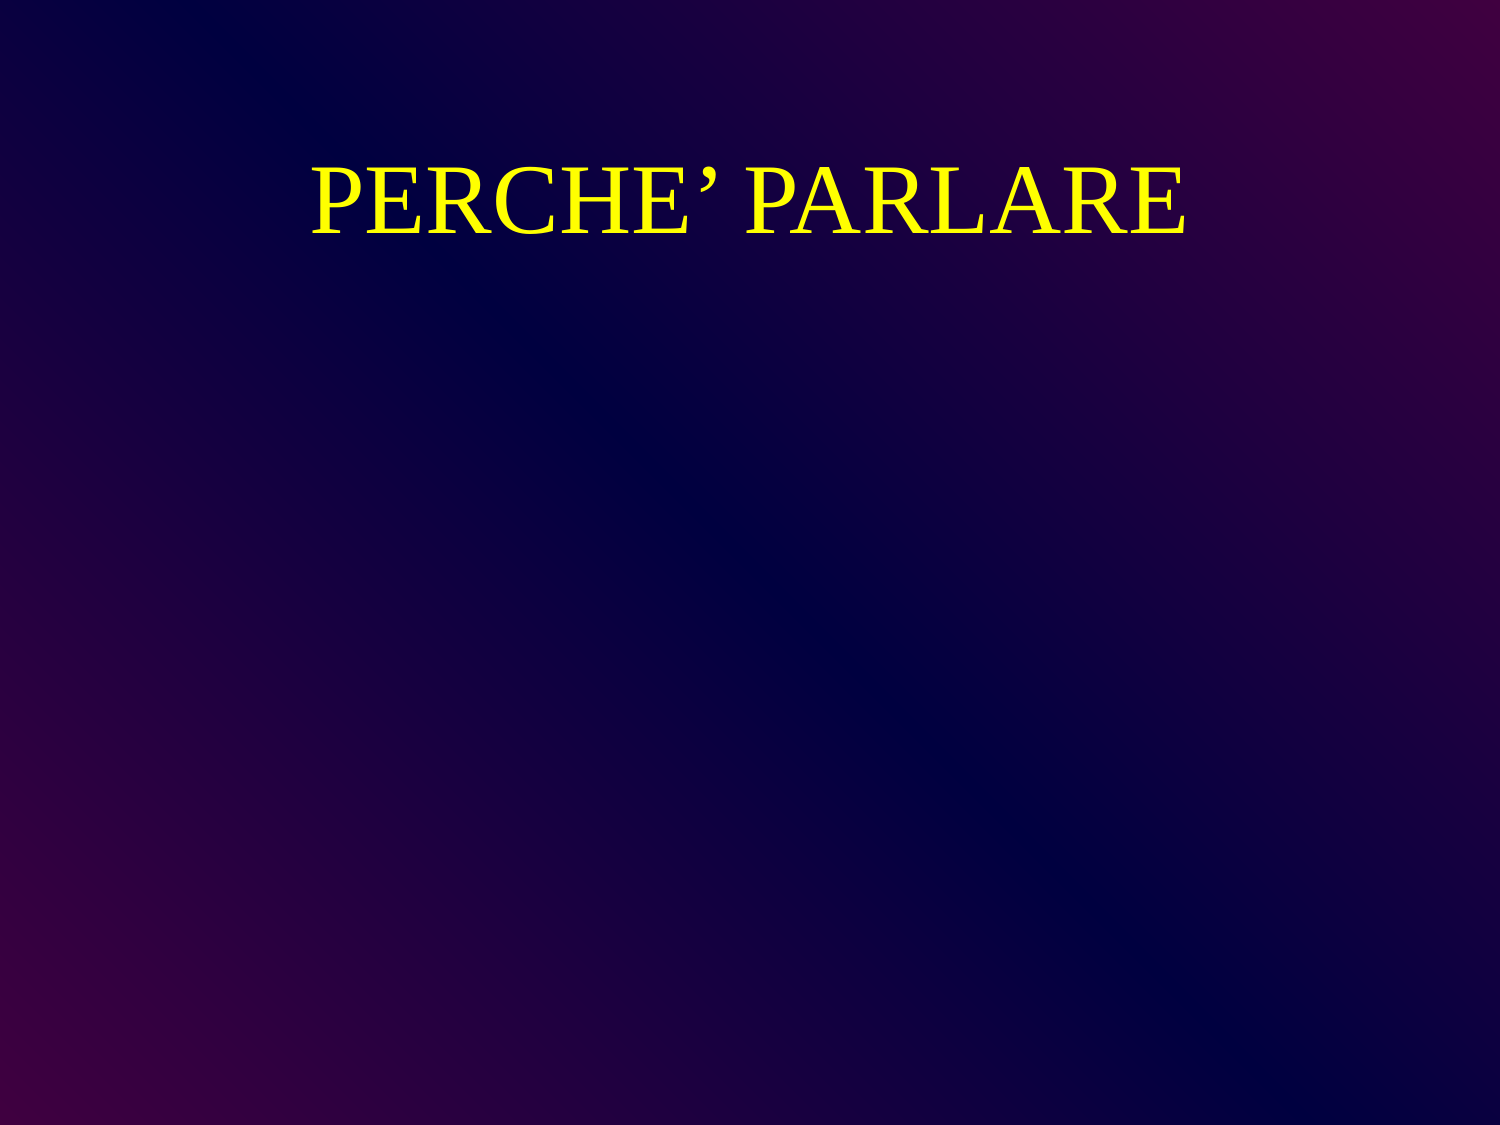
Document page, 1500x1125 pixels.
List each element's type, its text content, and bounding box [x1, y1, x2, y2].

title PERCHE’ PARLARE [112, 99, 1388, 288]
